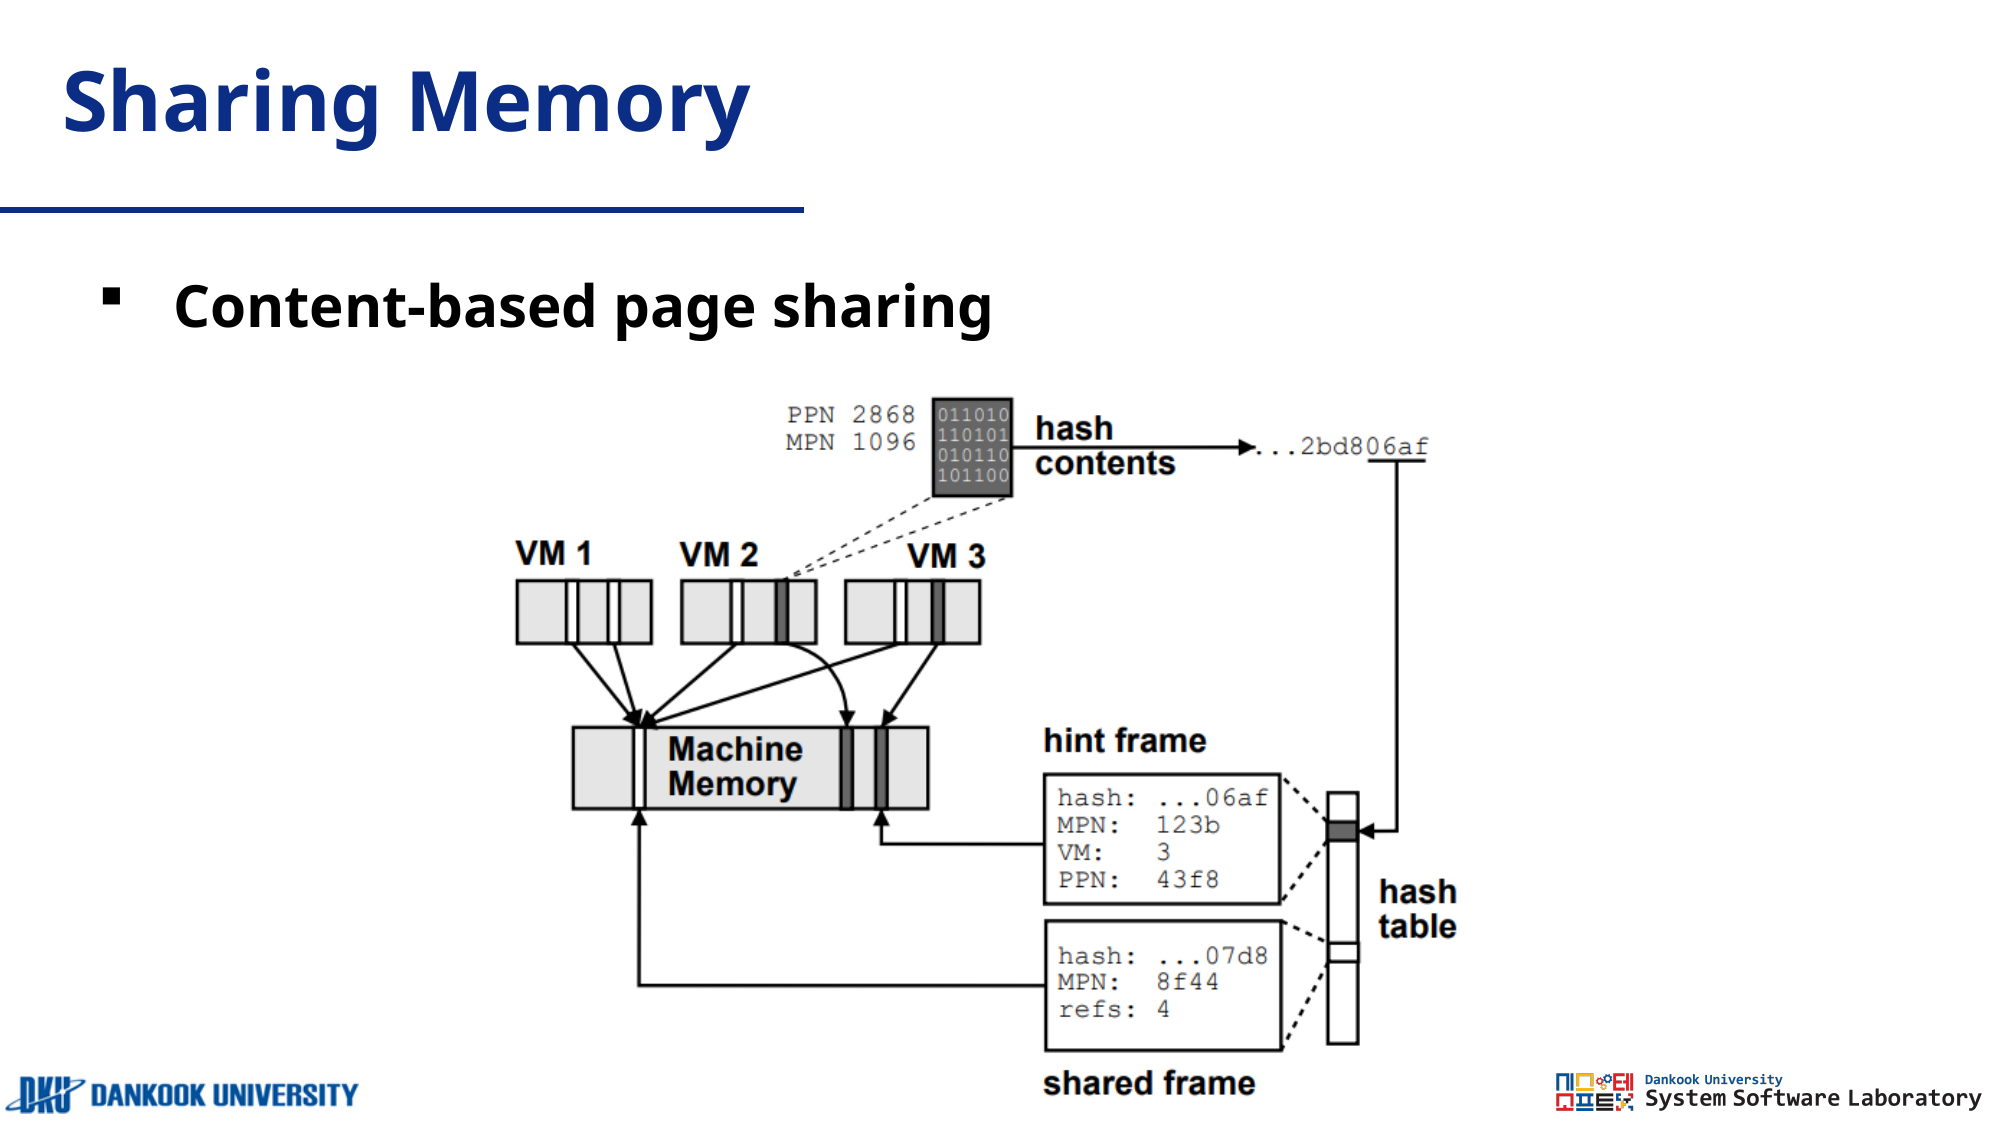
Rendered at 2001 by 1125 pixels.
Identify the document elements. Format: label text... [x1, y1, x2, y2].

picture [5, 1076, 359, 1114]
picture [1548, 1064, 2001, 1125]
list Content-based page sharing [83, 247, 1850, 1037]
picture [480, 355, 1504, 1125]
title Sharing Memory [47, 36, 1504, 173]
